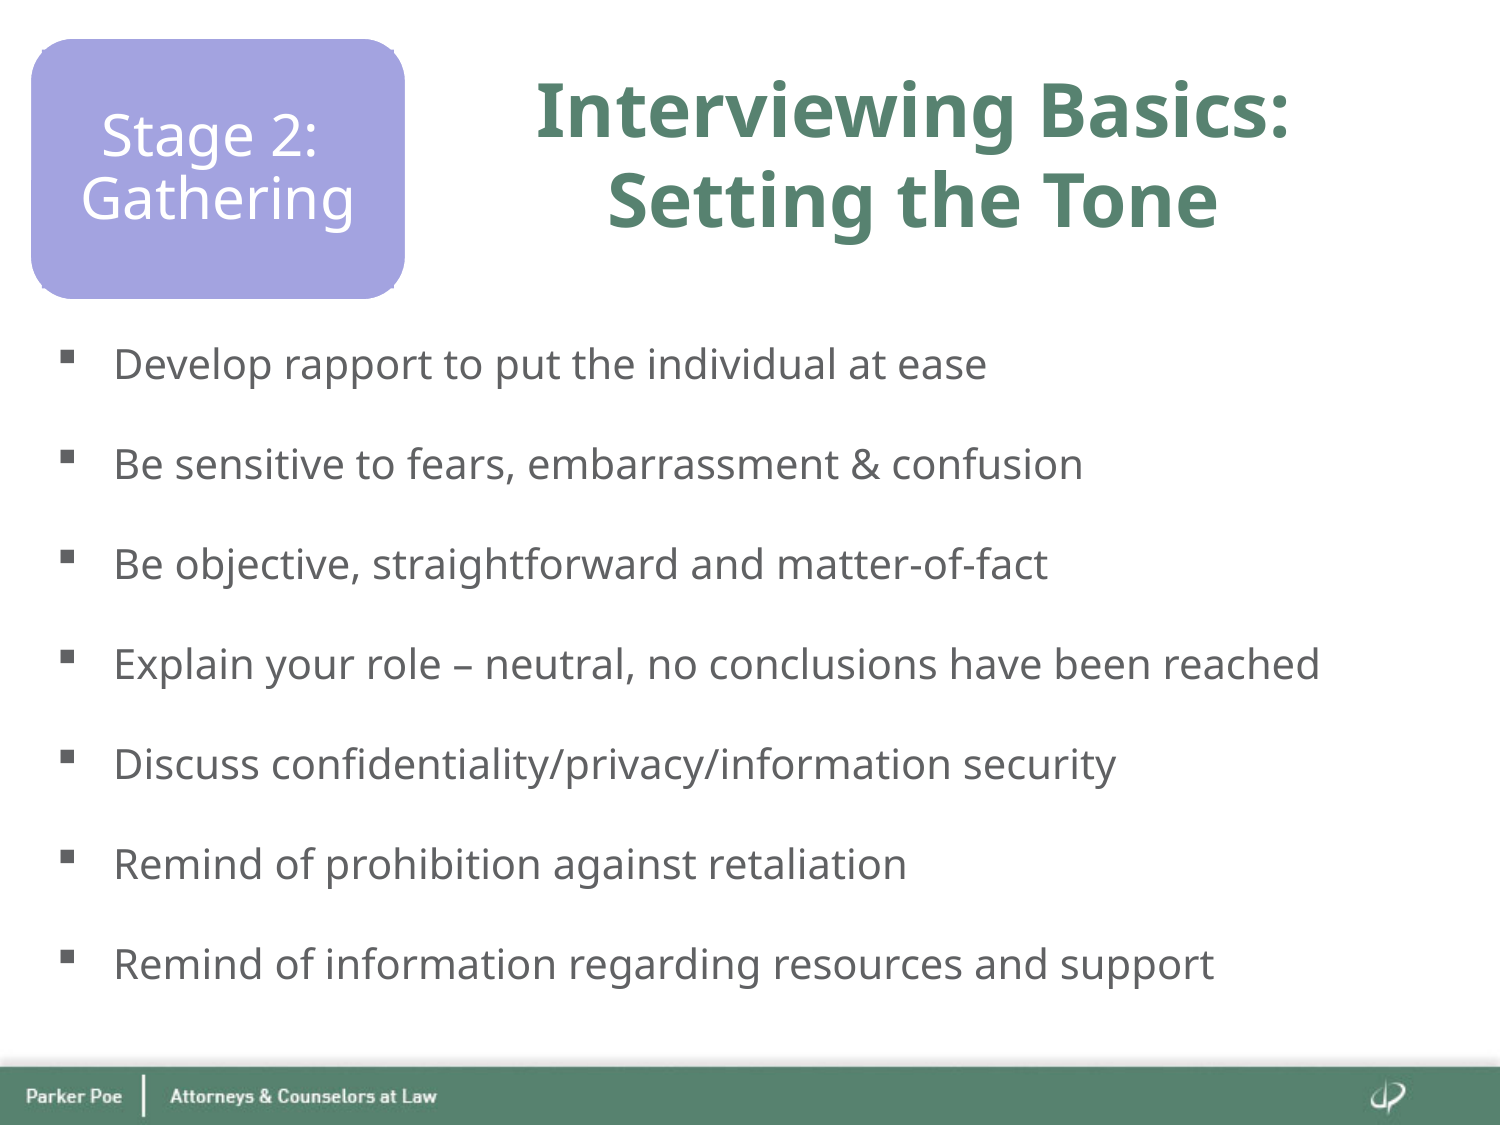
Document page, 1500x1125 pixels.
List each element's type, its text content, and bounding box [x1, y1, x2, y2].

picture [0, 0, 1500, 1125]
list Interviewing Basics: Setting the Tone [412, 54, 1416, 251]
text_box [28, 36, 408, 302]
list Develop rapport to put the individual at ease Be sensitive to fears, embarrassment & confusion Be objective, straightforward and matter-of-fact Explain your role – neutral, no conclusions have been reached Discuss confidentiality/privacy/information security Remind of prohibition against retaliation Remind of information regarding resources and support [41, 330, 1437, 1097]
